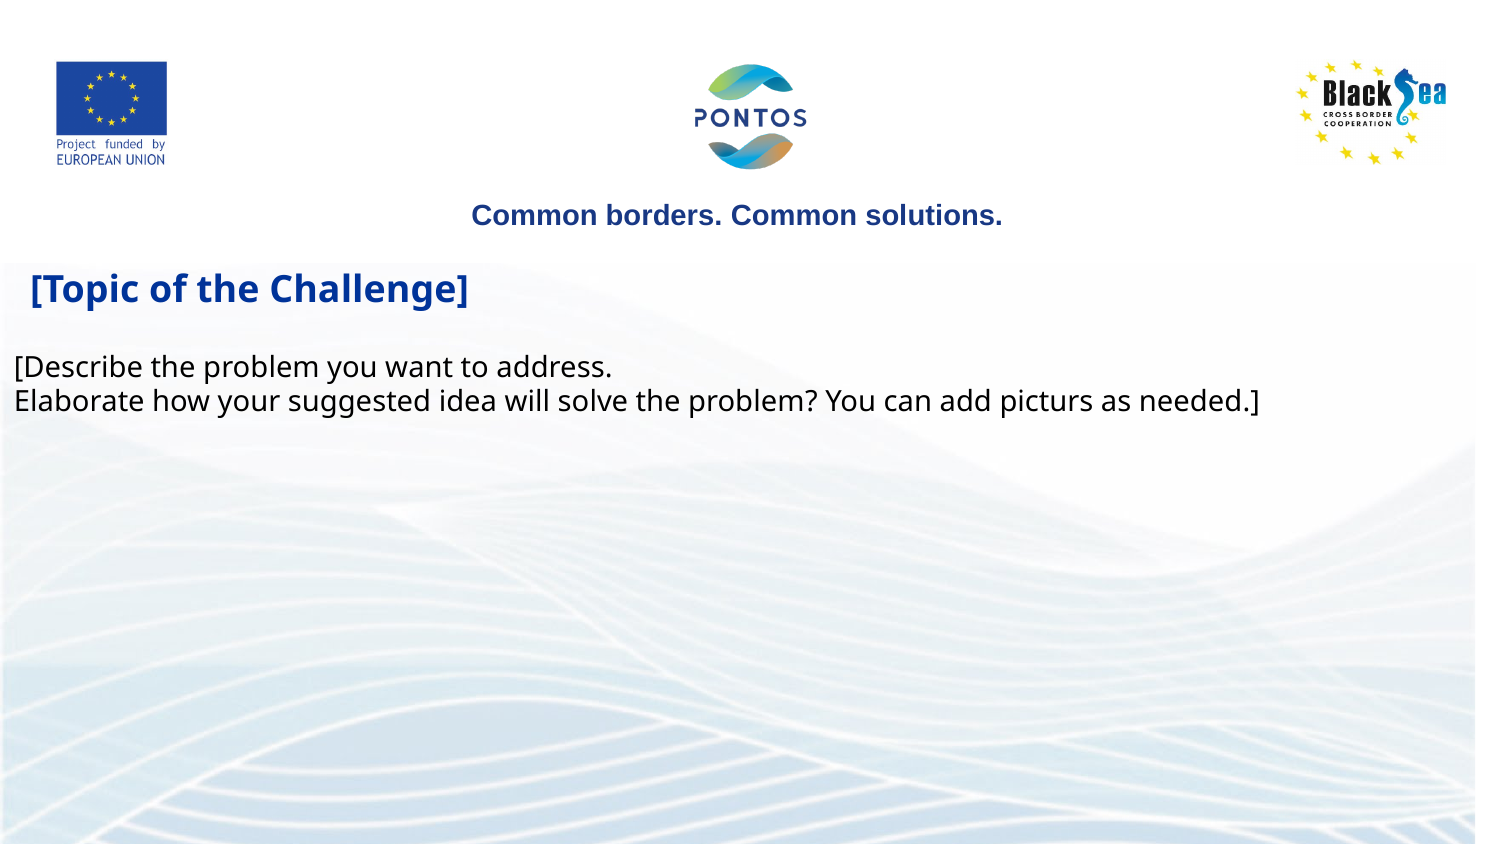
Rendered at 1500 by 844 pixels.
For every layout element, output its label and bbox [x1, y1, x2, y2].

text_box [0, 59, 1476, 844]
